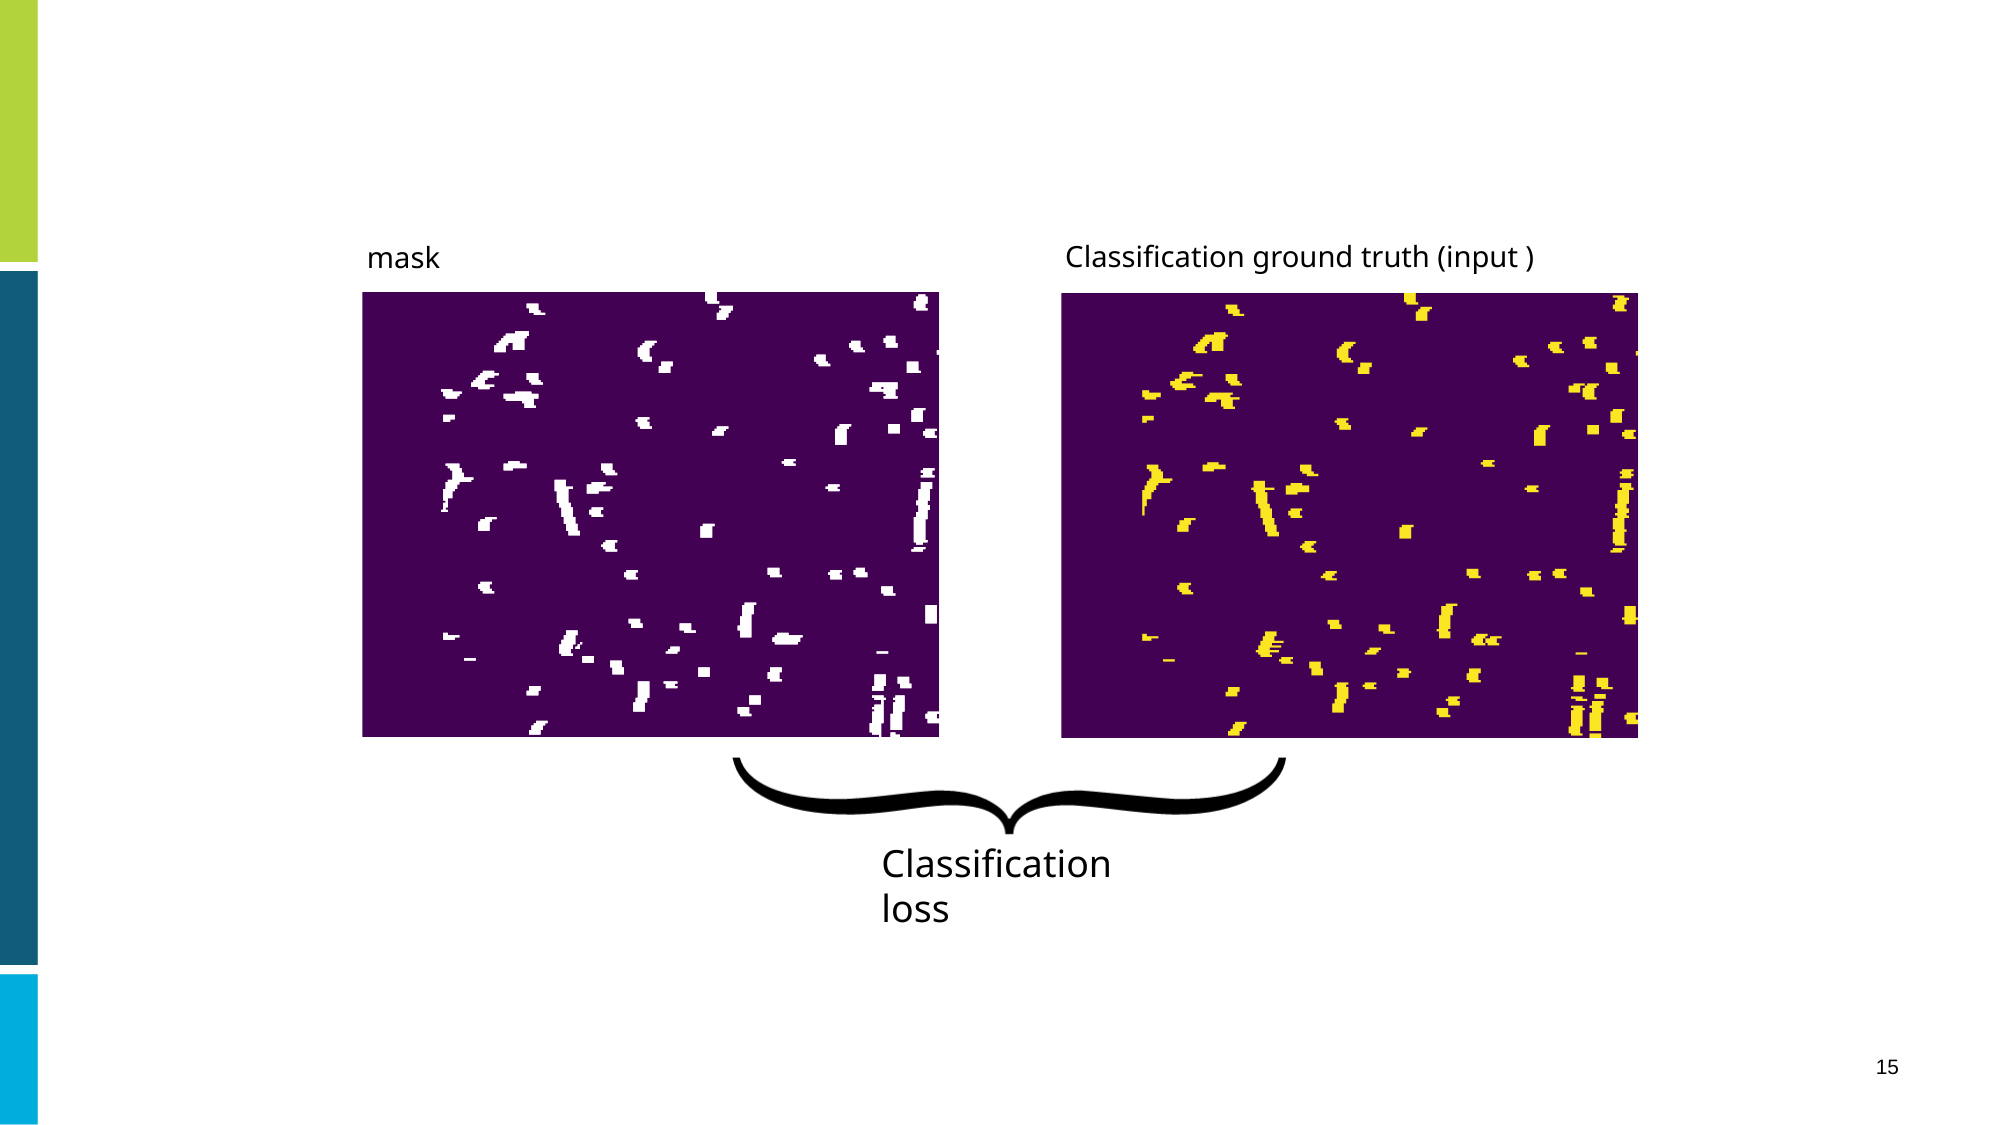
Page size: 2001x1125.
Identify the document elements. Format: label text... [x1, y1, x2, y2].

text_box Classification loss [866, 864, 1181, 938]
text_box mask [352, 232, 747, 280]
picture [0, 0, 2001, 1125]
slide_number 15 [1835, 1036, 1907, 1097]
